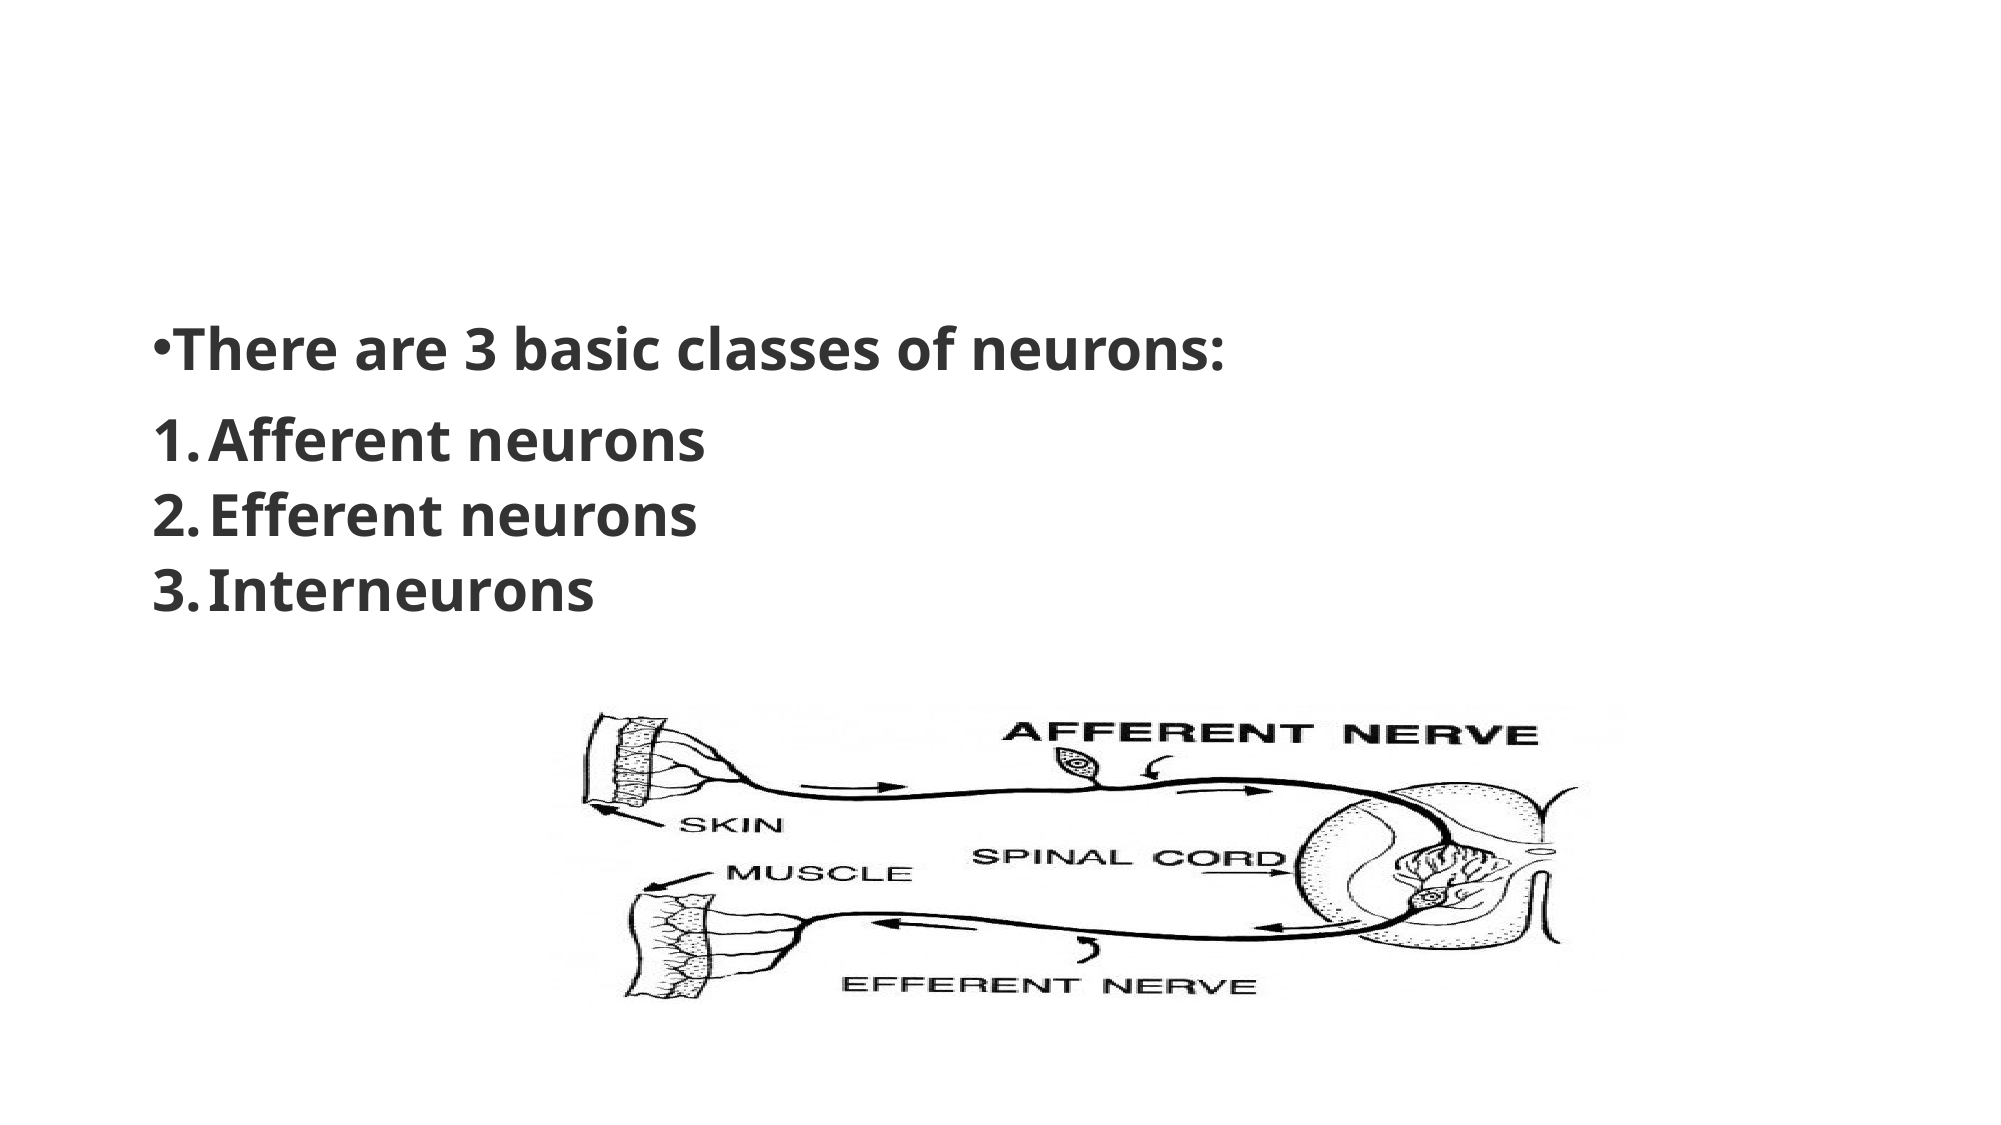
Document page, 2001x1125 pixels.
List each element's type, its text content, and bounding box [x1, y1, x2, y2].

picture [547, 705, 1626, 1014]
list There are 3 basic classes of neurons: Afferent neurons Efferent neurons Interneurons [137, 299, 1863, 1014]
